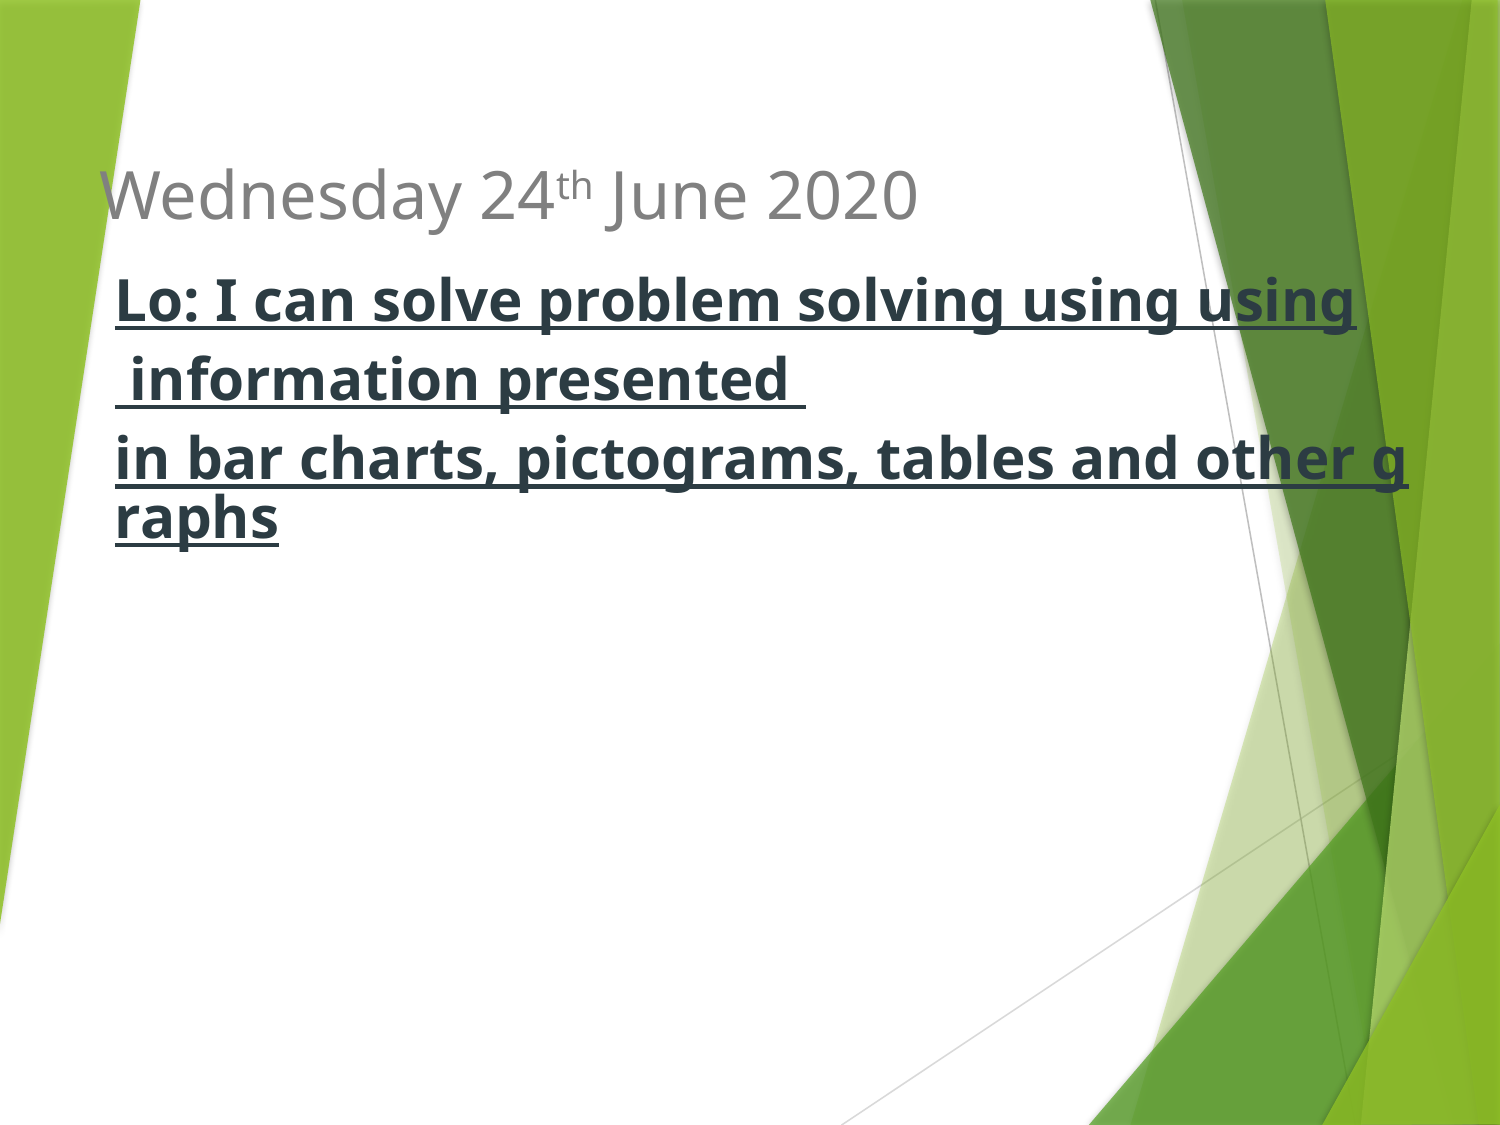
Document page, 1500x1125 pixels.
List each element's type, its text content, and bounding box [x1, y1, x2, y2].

title Lo: I can solve problem solving using using information presented in bar charts, pictograms, tables and other graphs [99, 324, 1432, 649]
subtitle Wednesday 24th June 2020 [84, 144, 1382, 325]
